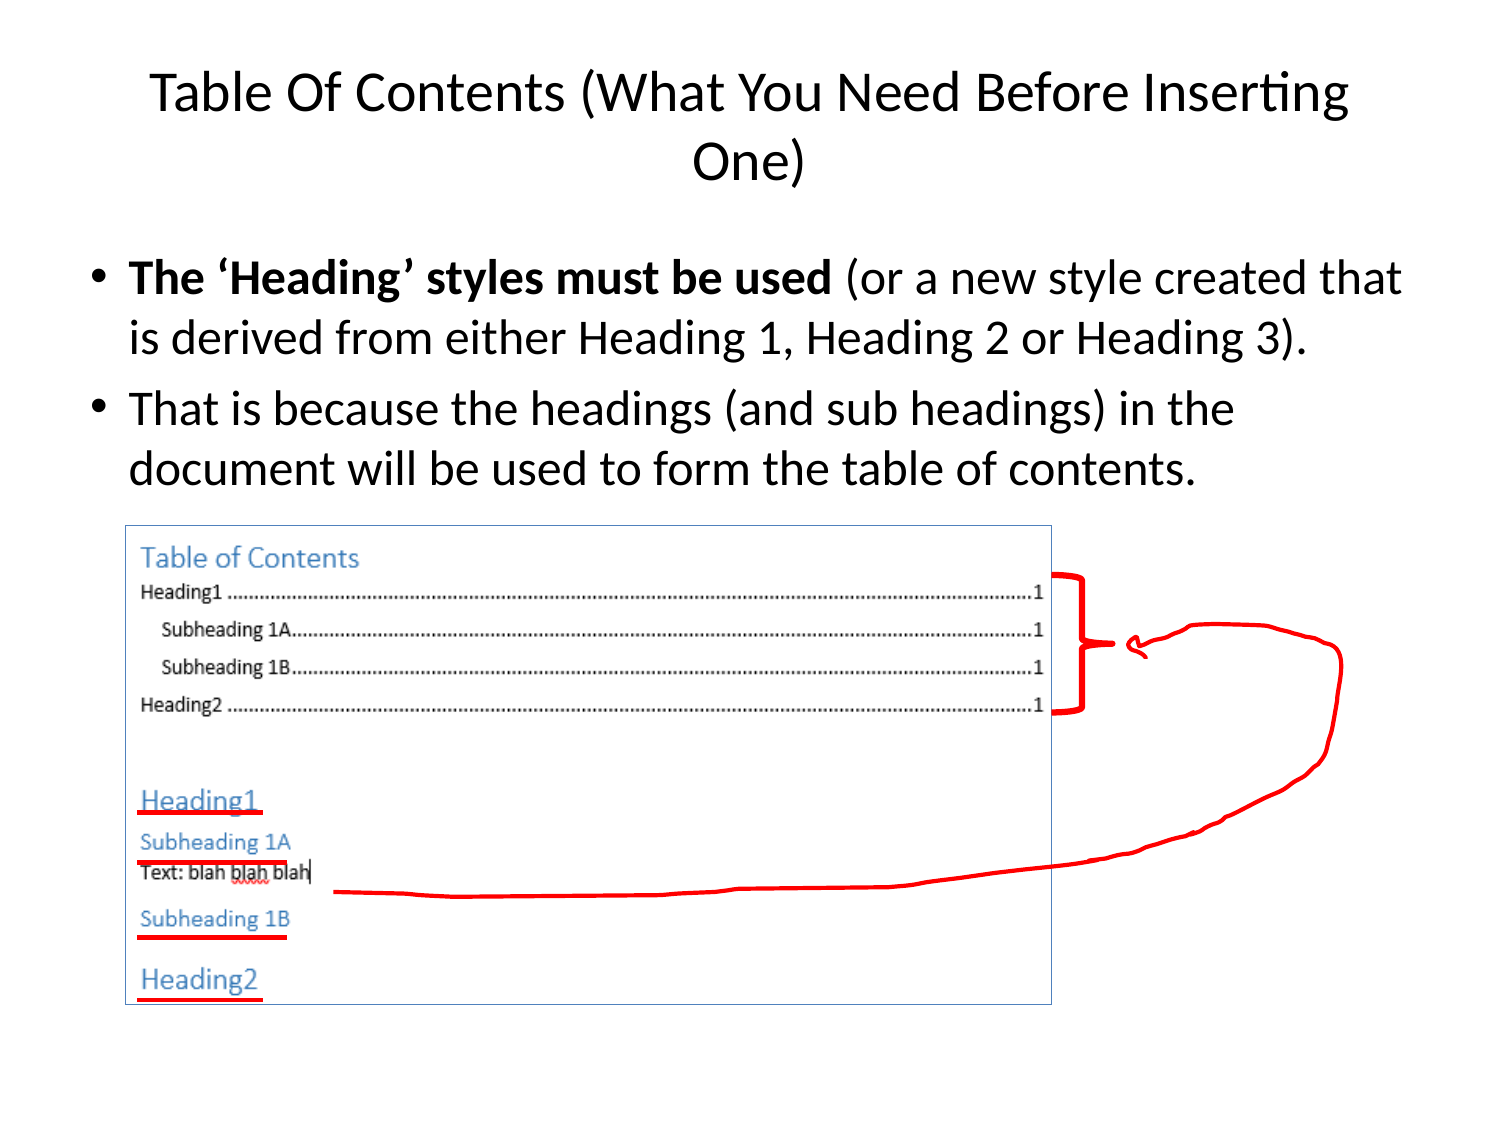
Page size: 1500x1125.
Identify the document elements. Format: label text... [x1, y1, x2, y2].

text_box [1055, 574, 1114, 684]
title Table Of Contents (What You Need Before Inserting One) [75, 45, 1425, 200]
picture [124, 524, 1052, 1005]
list The ‘Heading’ styles must be used (or a new style created that is derived from either Heading 1, Heading 2 or Heading 3). That is because the headings (and sub headings) in the document will be used to form the table of contents. [75, 237, 1425, 1063]
text_box [1055, 621, 1344, 869]
